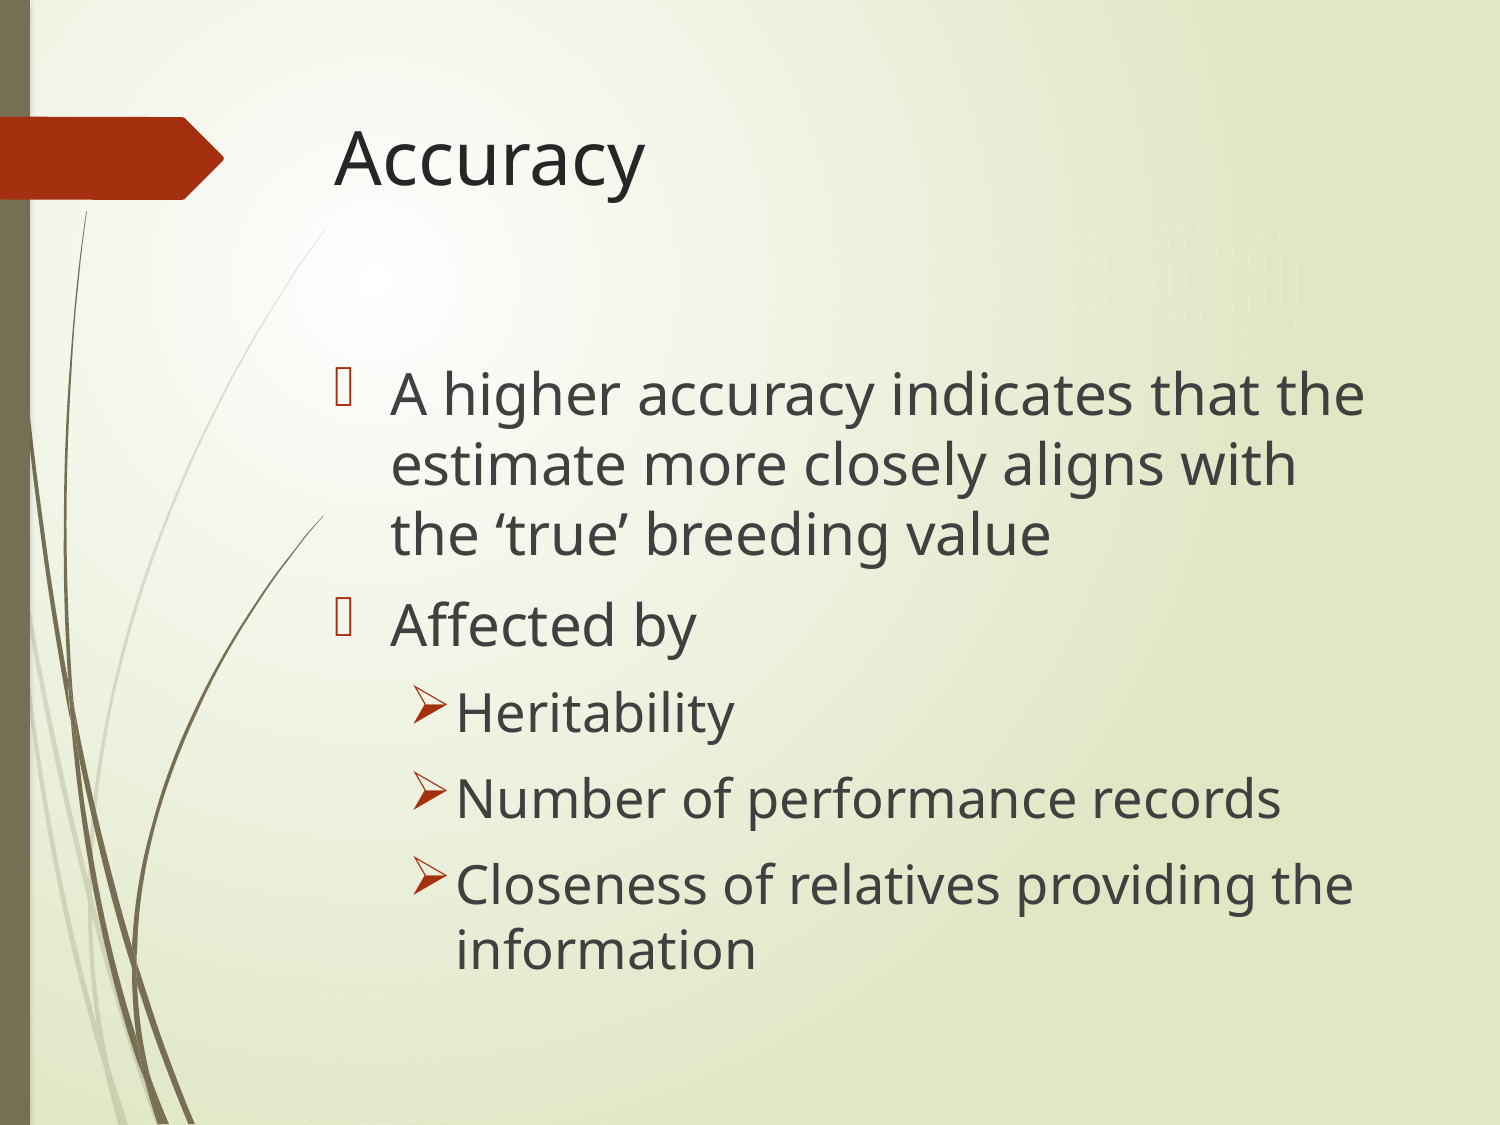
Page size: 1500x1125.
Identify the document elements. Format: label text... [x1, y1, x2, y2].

list A higher accuracy indicates that the estimate more closely aligns with the ‘true’ breeding value Affected by Heritability Number of performance records Closeness of relatives providing the information [318, 350, 1400, 1020]
title Accuracy [319, 102, 1400, 313]
